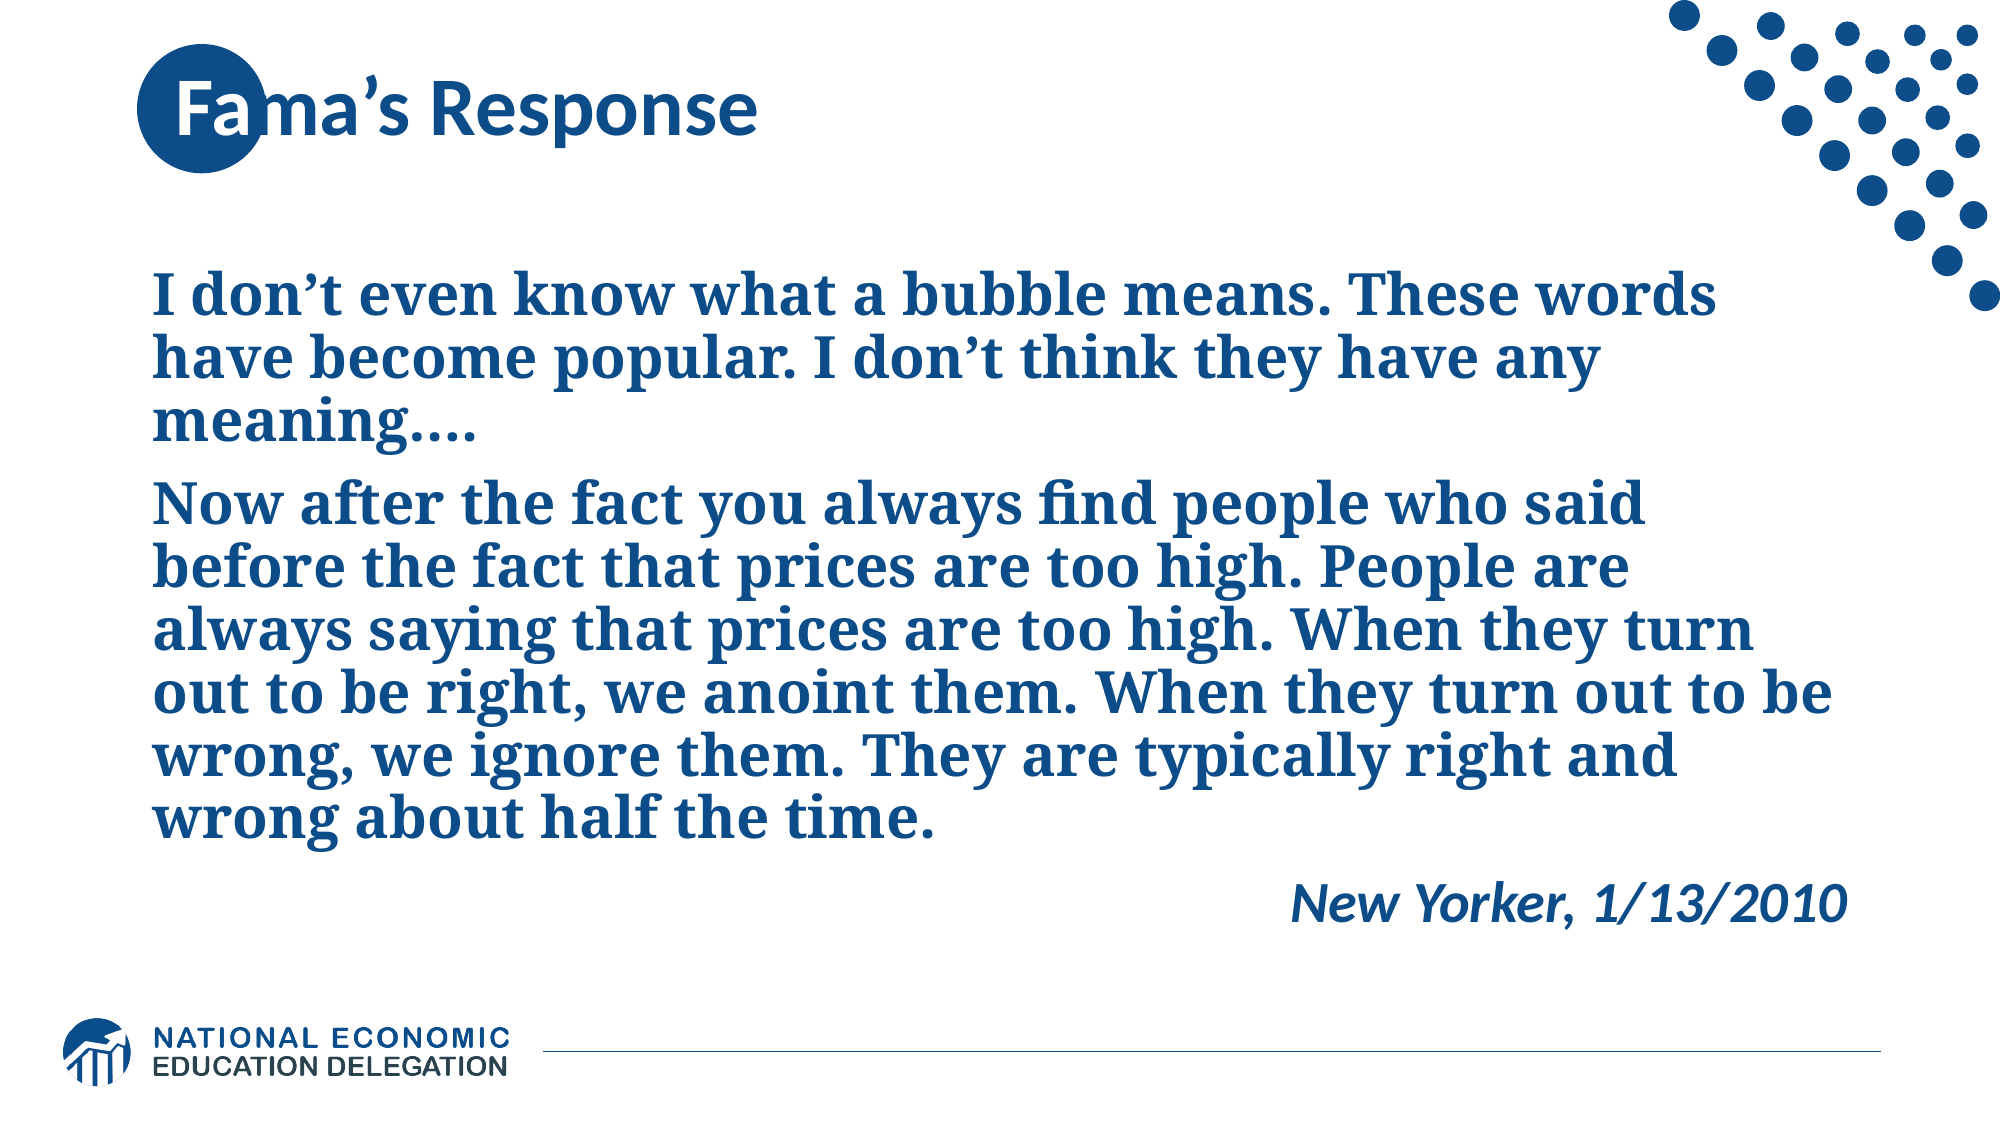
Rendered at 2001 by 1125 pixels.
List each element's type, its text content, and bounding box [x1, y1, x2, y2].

title Fama’s Response [160, 0, 1886, 218]
list I don’t even know what a bubble means. These words have become popular. I don’t think they have any meaning…. Now after the fact you always find people who said before the fact that prices are too high. People are always saying that prices are too high. When they turn out to be right, we anoint them. When they turn out to be wrong, we ignore them. They are typically right and wrong about half the time. New Yorker, 1/13/2010 [137, 257, 1863, 972]
picture [55, 1013, 520, 1091]
